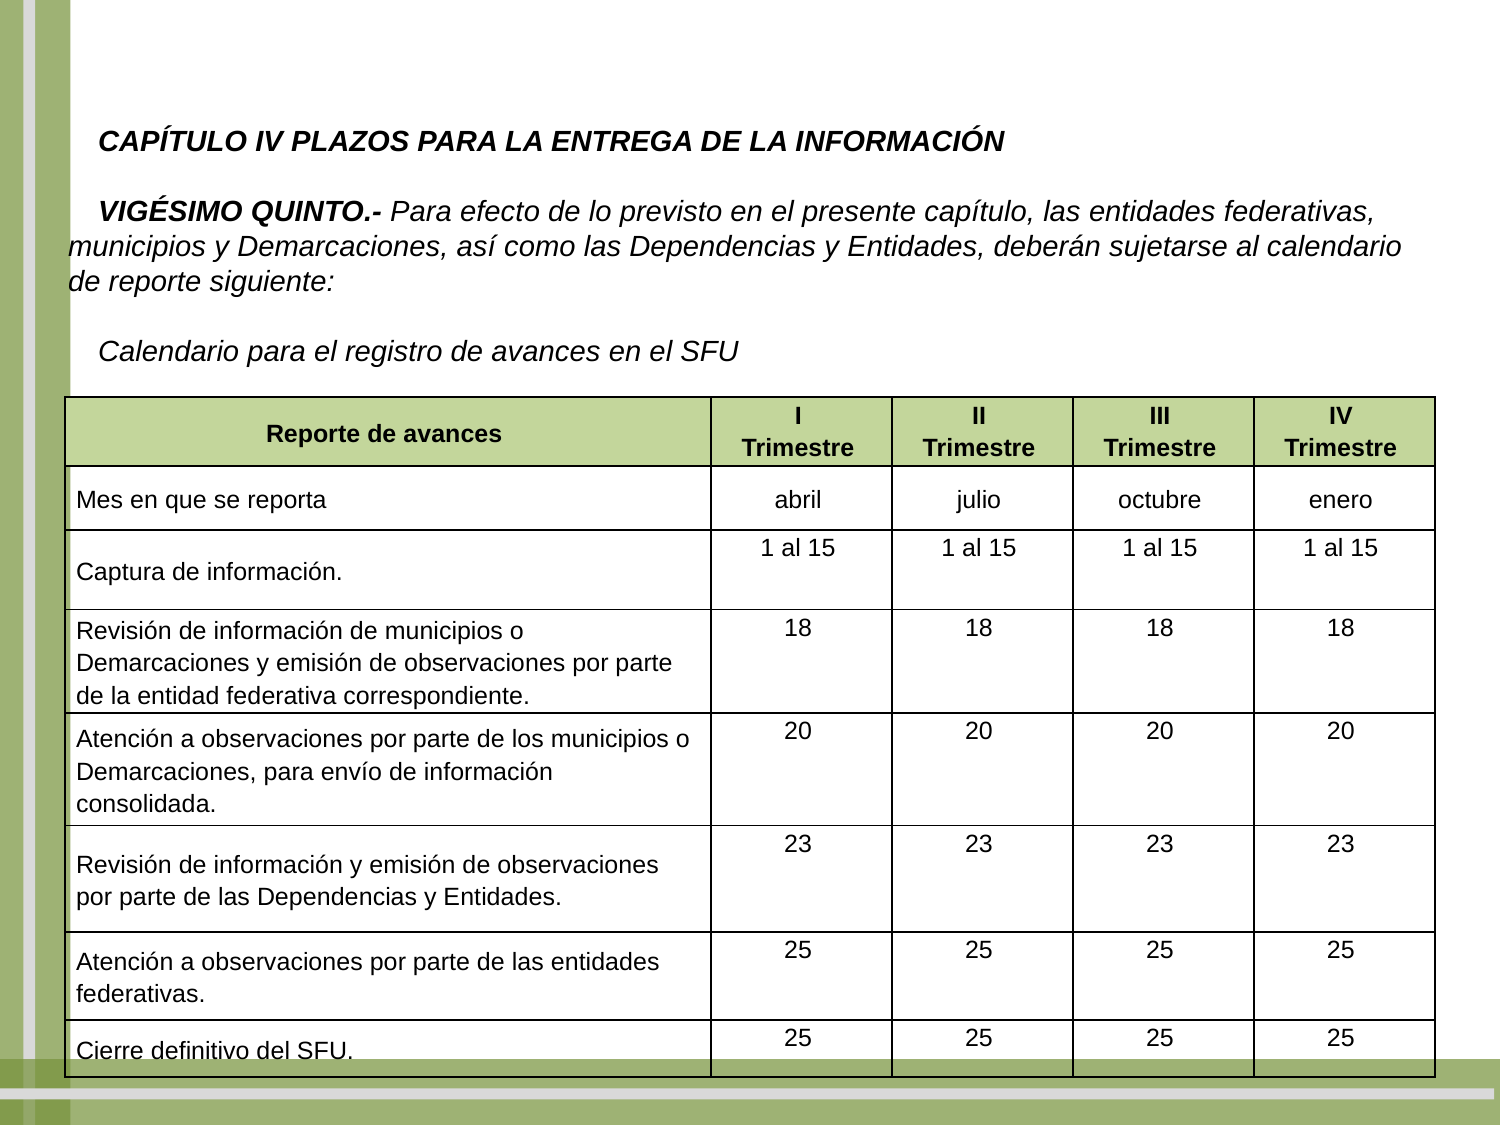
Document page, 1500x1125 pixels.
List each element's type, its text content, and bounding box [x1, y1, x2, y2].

table_cell enero [1255, 467, 1434, 529]
table_cell abril [712, 467, 891, 529]
table_cell 25 [893, 1021, 1072, 1076]
table_cell Revisión de información y emisión de observaciones por parte de las Dependencias y Entidades. [66, 826, 710, 931]
table_cell 23 [1074, 826, 1253, 931]
table_cell Revisión de información de municipios o Demarcaciones y emisión de observaciones por parte de la entidad federativa correspondiente. [66, 610, 710, 712]
table_cell 18 [893, 610, 1072, 712]
table_cell 25 [1255, 933, 1434, 1019]
table_header III Trimestre [1074, 398, 1253, 465]
table_cell 18 [1255, 610, 1434, 712]
table_cell 1 al 15 [893, 531, 1072, 609]
table_cell 20 [1074, 714, 1253, 825]
table_cell 20 [1255, 714, 1434, 825]
table_cell 25 [893, 933, 1072, 1019]
table_cell Captura de información. [66, 531, 710, 609]
table_cell 20 [712, 714, 891, 825]
table_cell 18 [1074, 610, 1253, 712]
table_header II Trimestre [893, 398, 1072, 465]
table_cell 23 [893, 826, 1072, 931]
table_cell Atención a observaciones por parte de las entidades federativas. [66, 933, 710, 1019]
table_cell octubre [1074, 467, 1253, 529]
table_cell 1 al 15 [1074, 531, 1253, 609]
table_cell 23 [712, 826, 891, 931]
table_header IV Trimestre [1255, 398, 1434, 465]
table_cell 18 [712, 610, 891, 712]
text_box CAPÍTULO IV PLAZOS PARA LA ENTREGA DE LA INFORMACIÓN VIGÉSIMO QUINTO.- Para efecto de lo previsto en el presente capítulo, las entidades federativas, municipios y Demarcaciones, así como las Dependencias y Entidades, deberán sujetarse al calendario de reporte siguiente: Calendario para el registro de avances en el SFU [53, 115, 1459, 375]
table_cell 1 al 15 [1255, 531, 1434, 609]
table_cell Cierre definitivo del SFU. [66, 1021, 710, 1076]
table_cell 20 [893, 714, 1072, 825]
table_header I Trimestre [712, 398, 891, 465]
table_cell 25 [1074, 1021, 1253, 1076]
table_cell Atención a observaciones por parte de los municipios o Demarcaciones, para envío de información consolidada. [66, 714, 710, 825]
table_cell 25 [1074, 933, 1253, 1019]
table_cell Mes en que se reporta [66, 467, 710, 529]
table_cell 23 [1255, 826, 1434, 931]
table_cell 25 [712, 933, 891, 1019]
table_header Reporte de avances [66, 398, 710, 465]
table_cell 1 al 15 [712, 531, 891, 609]
table_cell julio [893, 467, 1072, 529]
table_cell 25 [1255, 1021, 1434, 1076]
table_cell 25 [712, 1021, 891, 1076]
